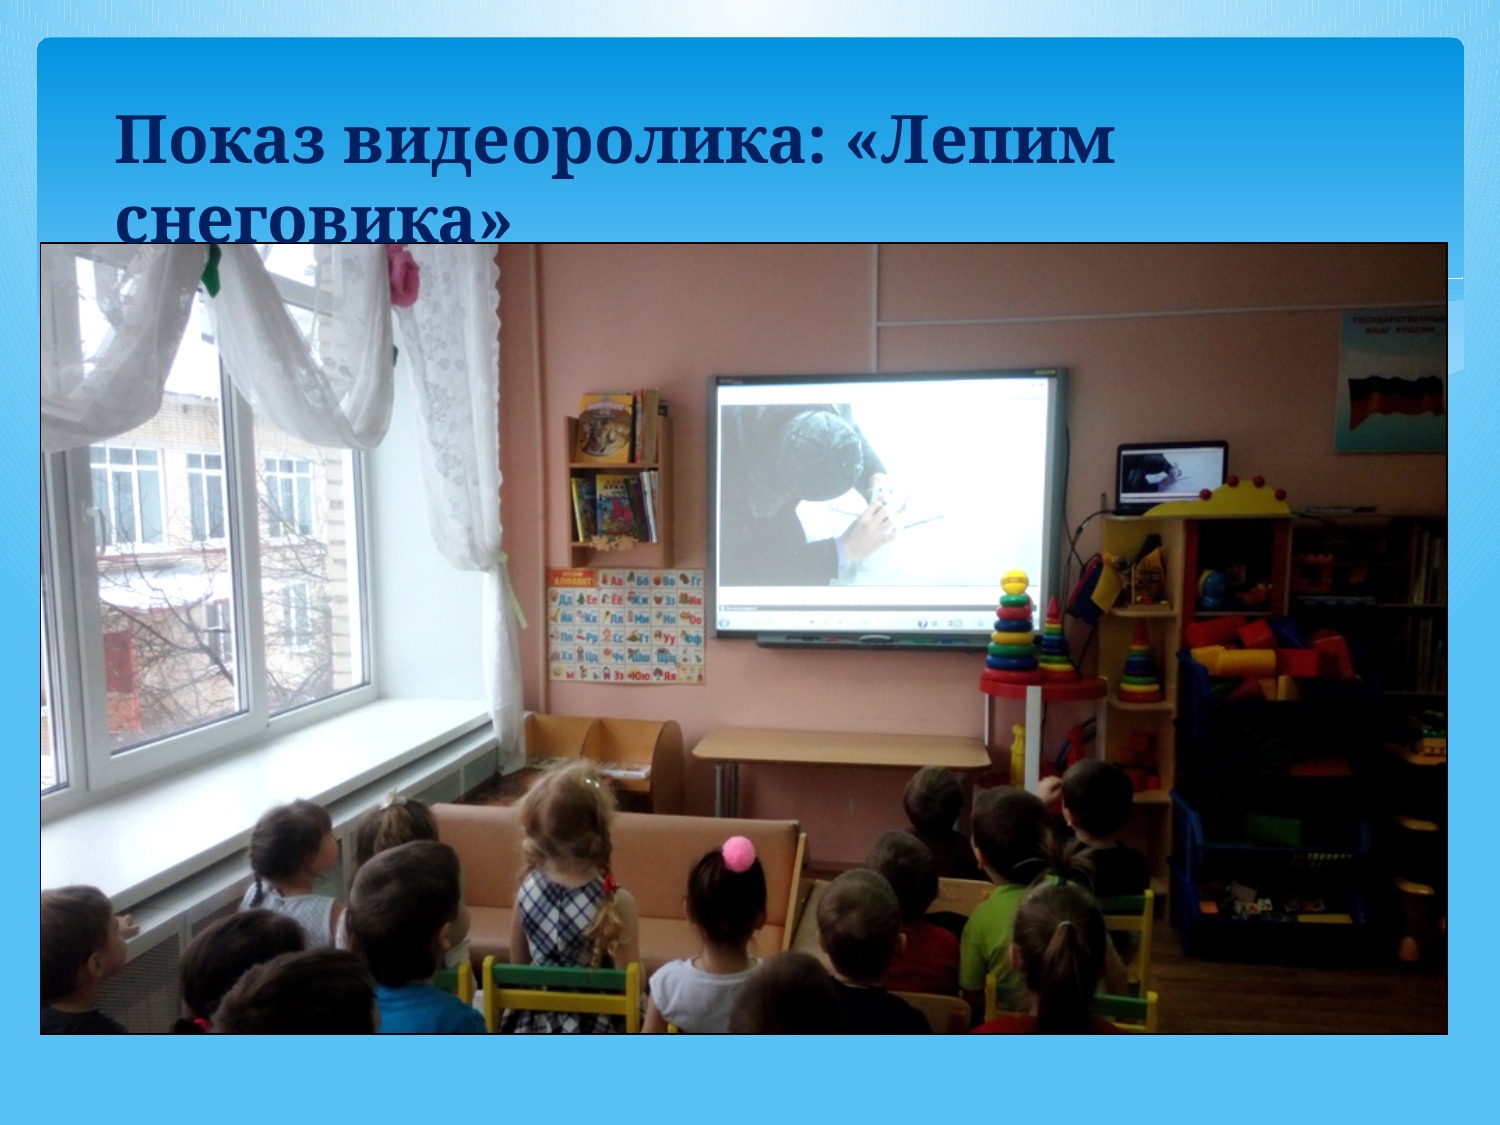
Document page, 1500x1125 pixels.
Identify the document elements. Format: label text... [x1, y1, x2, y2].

text_box Показ видеоролика: «Лепим снеговика» [100, 89, 1483, 265]
title [53, 42, 1459, 241]
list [40, 243, 1447, 1034]
title [1454, 265, 1459, 492]
